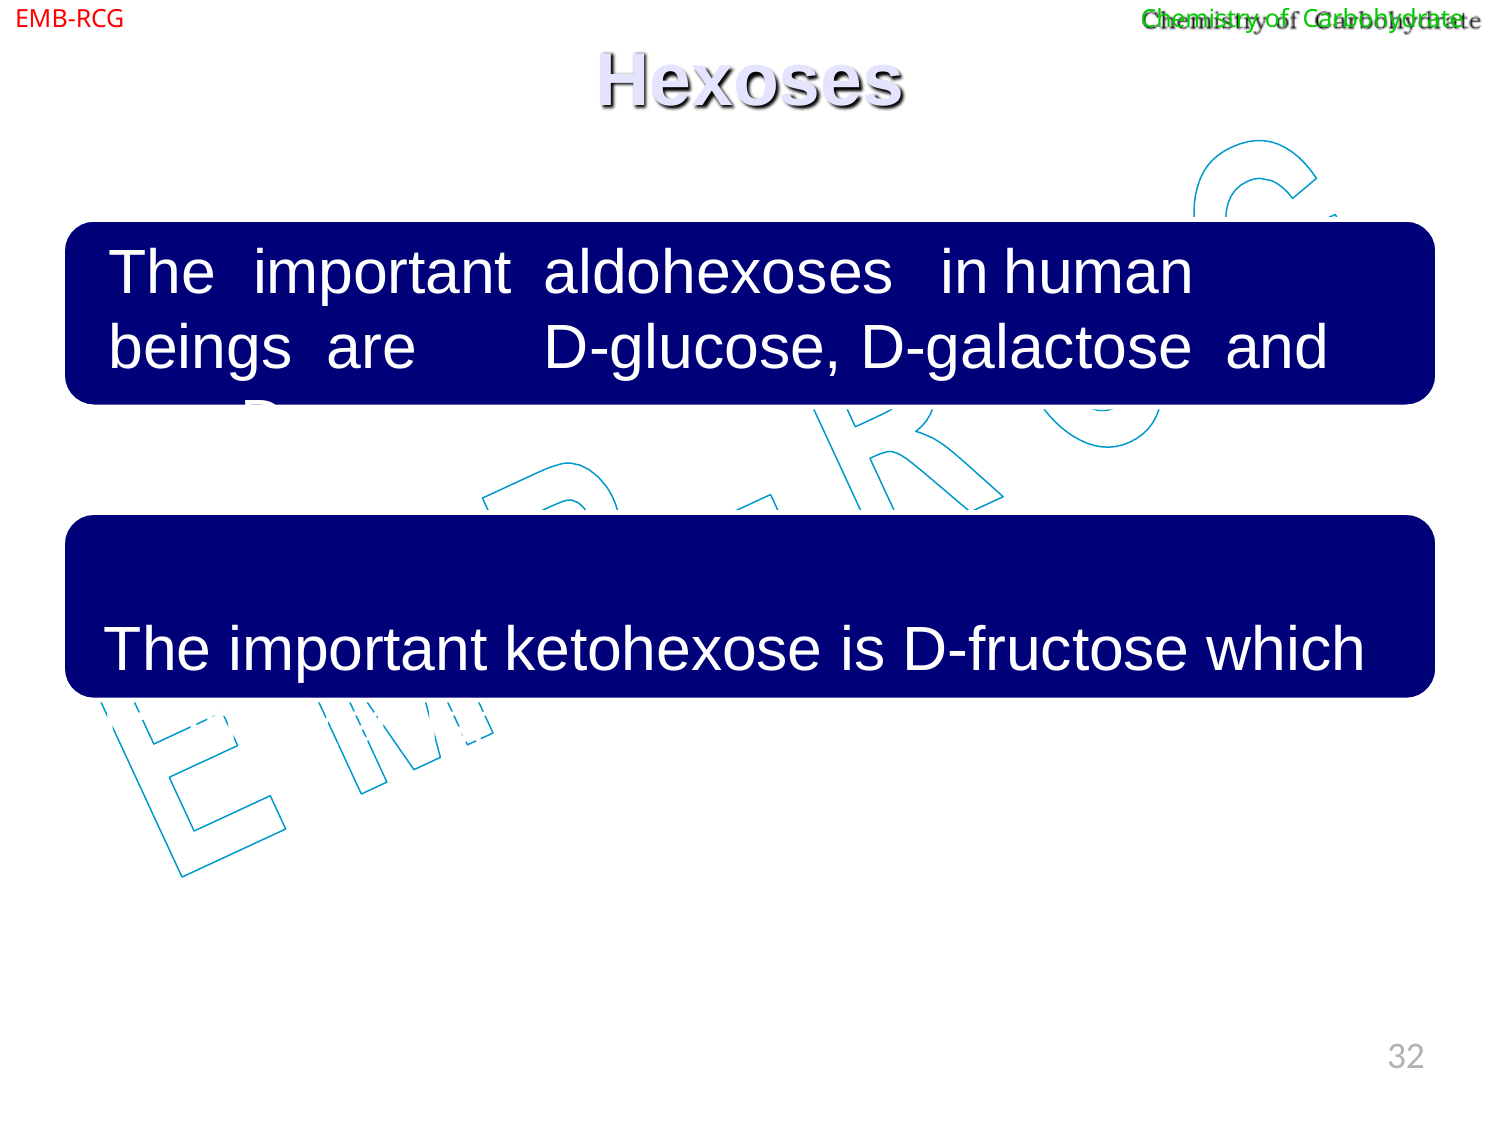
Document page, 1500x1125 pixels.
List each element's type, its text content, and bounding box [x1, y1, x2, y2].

text_box EMB-RCG [12, 0, 144, 32]
text_box [1124, 0, 1499, 52]
slide_number 32 [1080, 1046, 1425, 1125]
title Hexoses [593, 28, 907, 138]
text_box Chemistry of Carbohydrate [1138, 0, 1483, 32]
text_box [59, 139, 1441, 879]
text_box [548, 8, 957, 138]
